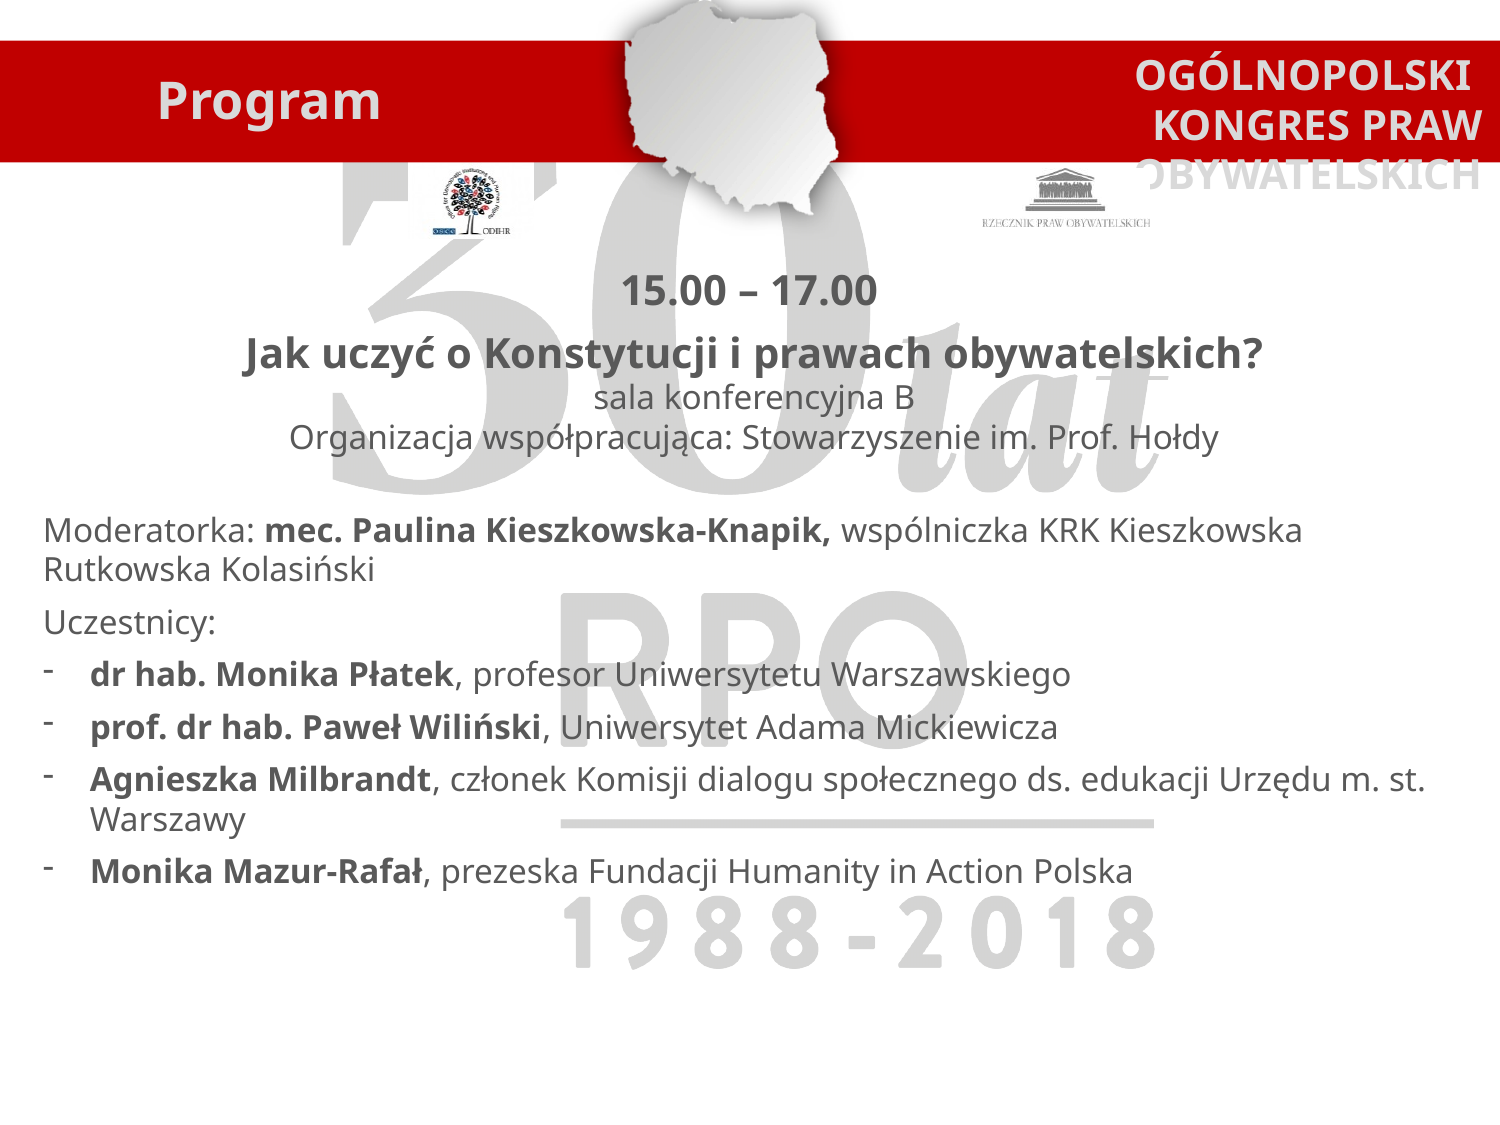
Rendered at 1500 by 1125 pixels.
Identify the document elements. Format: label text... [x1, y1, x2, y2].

picture [981, 167, 1150, 228]
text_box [0, 0, 1500, 237]
text_box 15.00 – 17.00 Jak uczyć o Konstytucji i prawach obywatelskich? sala konferencyjna B Organizacja współpracująca: Stowarzyszenie im. Prof. Hołdy Moderatorka: mec. Paulina Kieszkowska-Knapik, wspólniczka KRK Kieszkowska Rutkowska Kolasiński Uczestnicy: dr hab. Monika Płatek, profesor Uniwersytetu Warszawskiego prof. dr hab. Paweł Wiliński, Uniwersytet Adama Mickiewicza Agnieszka Milbrandt, członek Komisji dialogu społecznego ds. edukacji Urzędu m. st. Warszawy Monika Mazur-Rafał, prezeska Fundacji Humanity in Action Polska [28, 256, 1482, 898]
